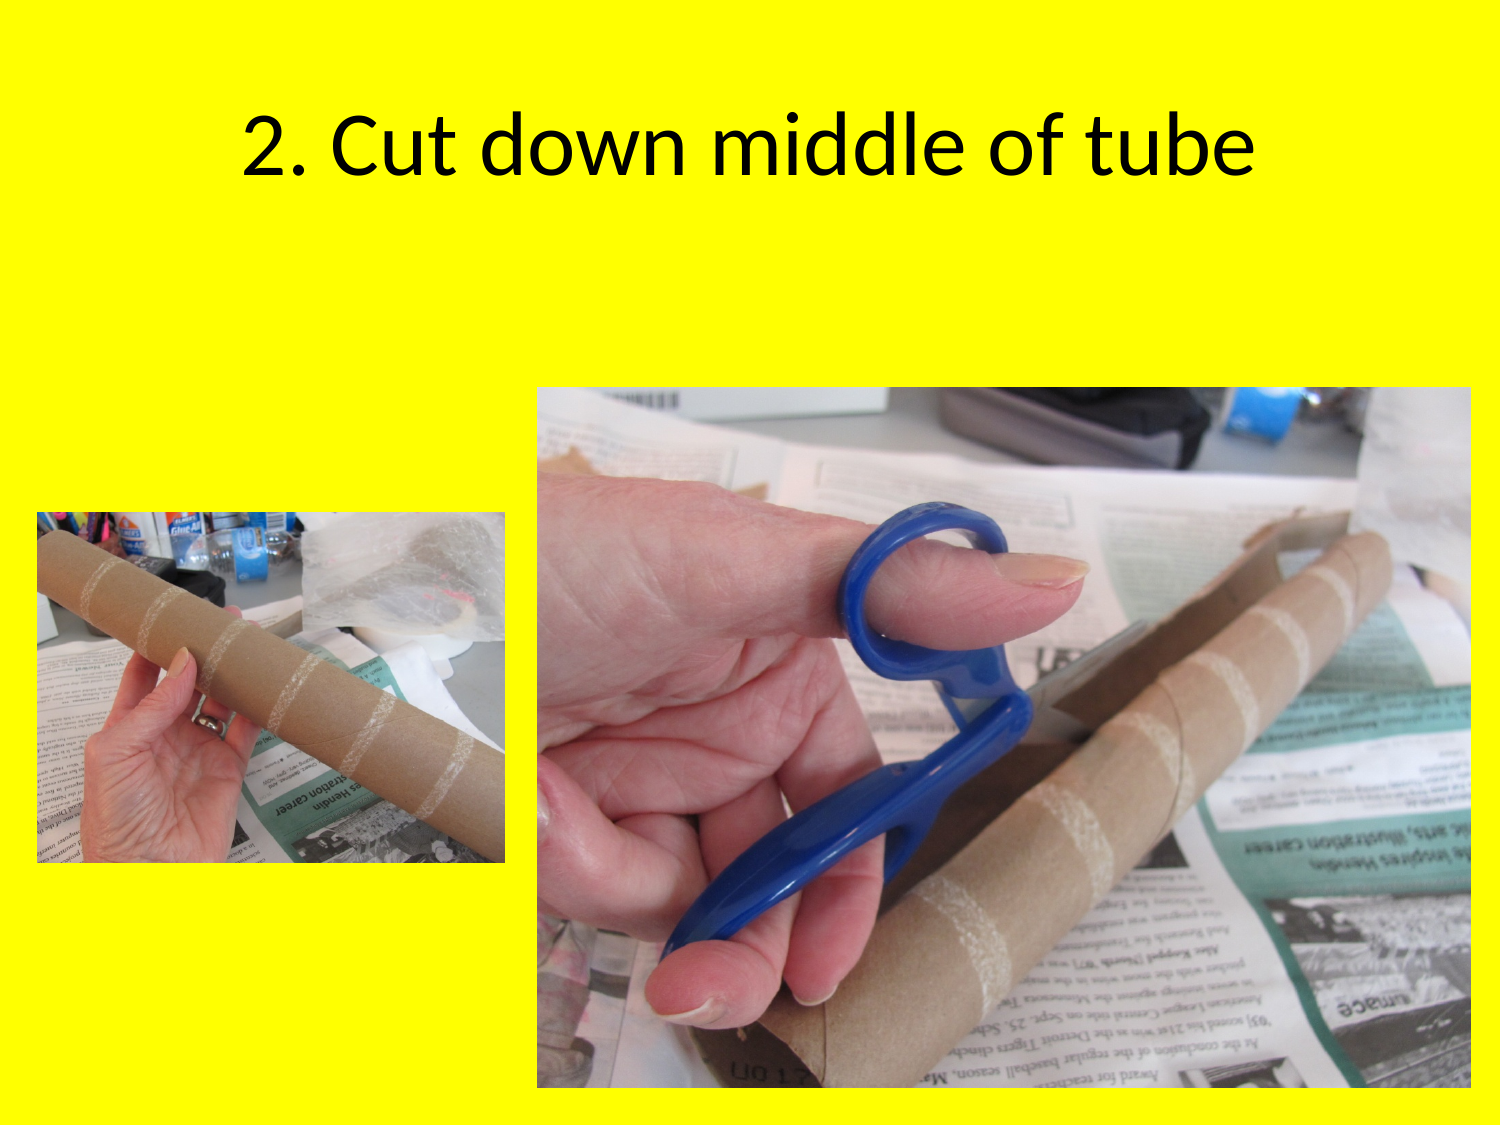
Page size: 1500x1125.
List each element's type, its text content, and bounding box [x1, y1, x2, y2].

title 2. Cut down middle of tube [75, 45, 1425, 233]
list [37, 512, 505, 863]
picture [537, 387, 1471, 1088]
